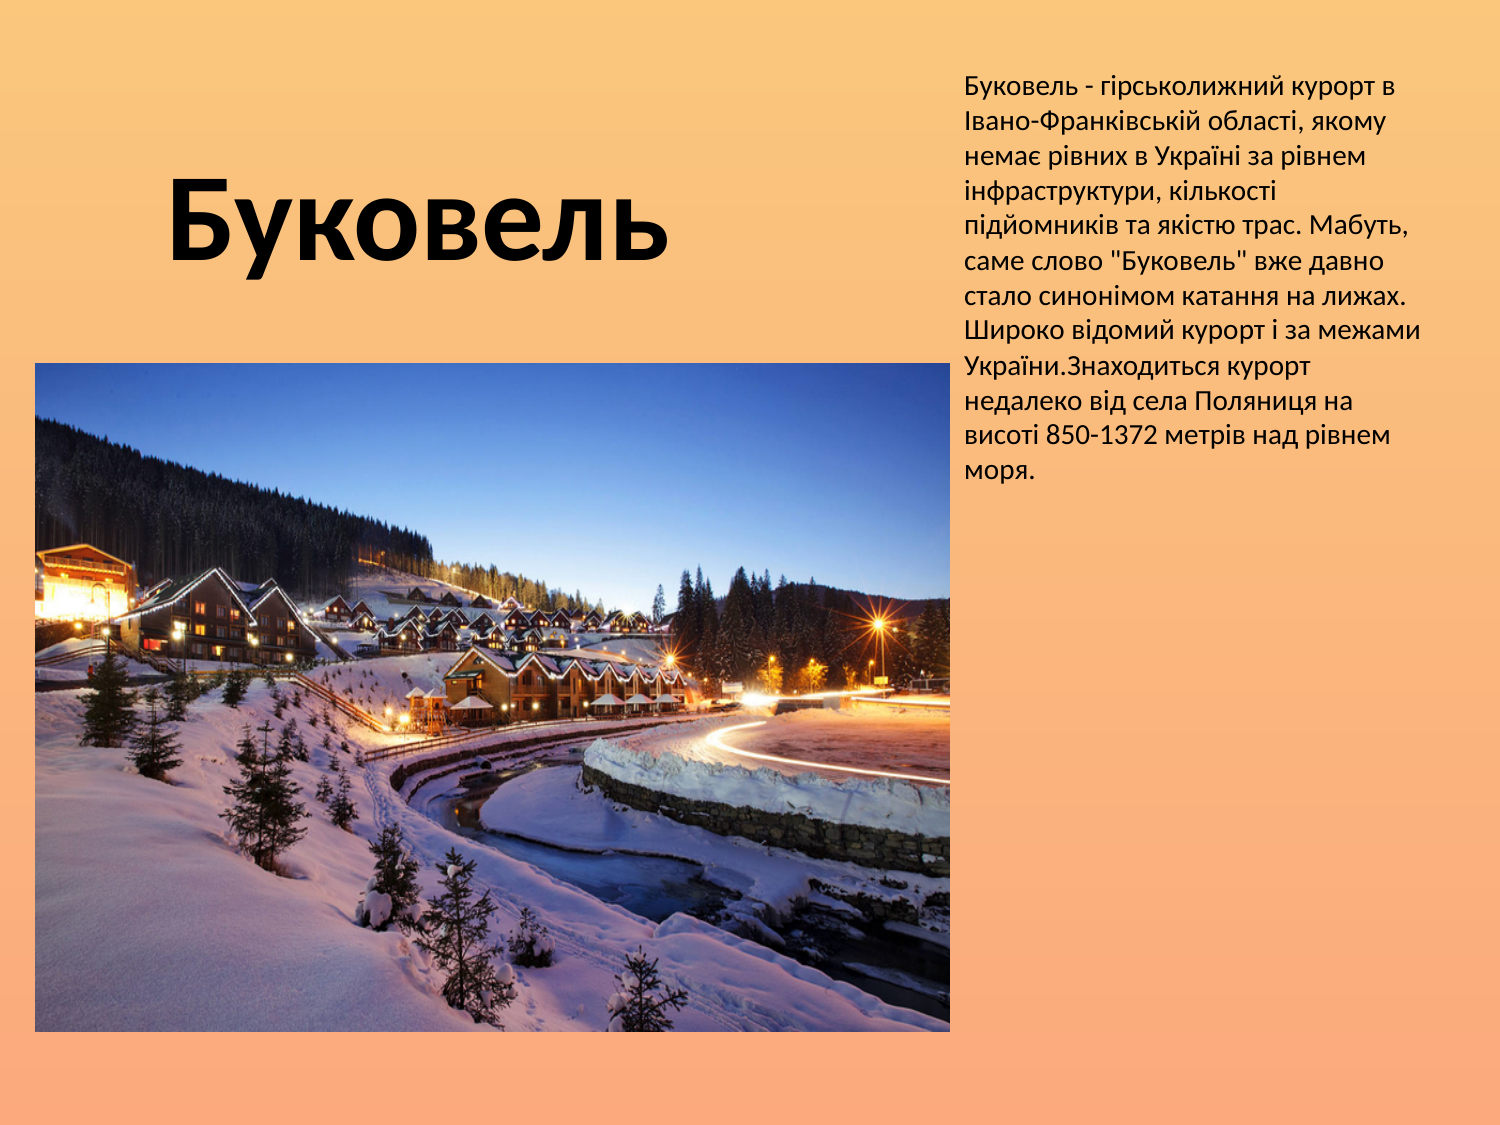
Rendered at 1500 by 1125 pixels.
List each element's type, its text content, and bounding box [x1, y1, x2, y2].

title Буковель [75, 44, 762, 293]
list Буковель - гірськолижний курорт в Івано-Франківській області, якому немає рівних в Україні за рівнем інфраструктури, кількості підйомників та якістю трас. Мабуть, саме слово "Буковель" вже давно стало синонімом катання на лижах. Широко відомий курорт і за межами України.Знаходиться курорт недалеко від села Поляниця на висоті 850-1372 метрів над рівнем моря. [949, 58, 1443, 539]
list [34, 363, 950, 1032]
